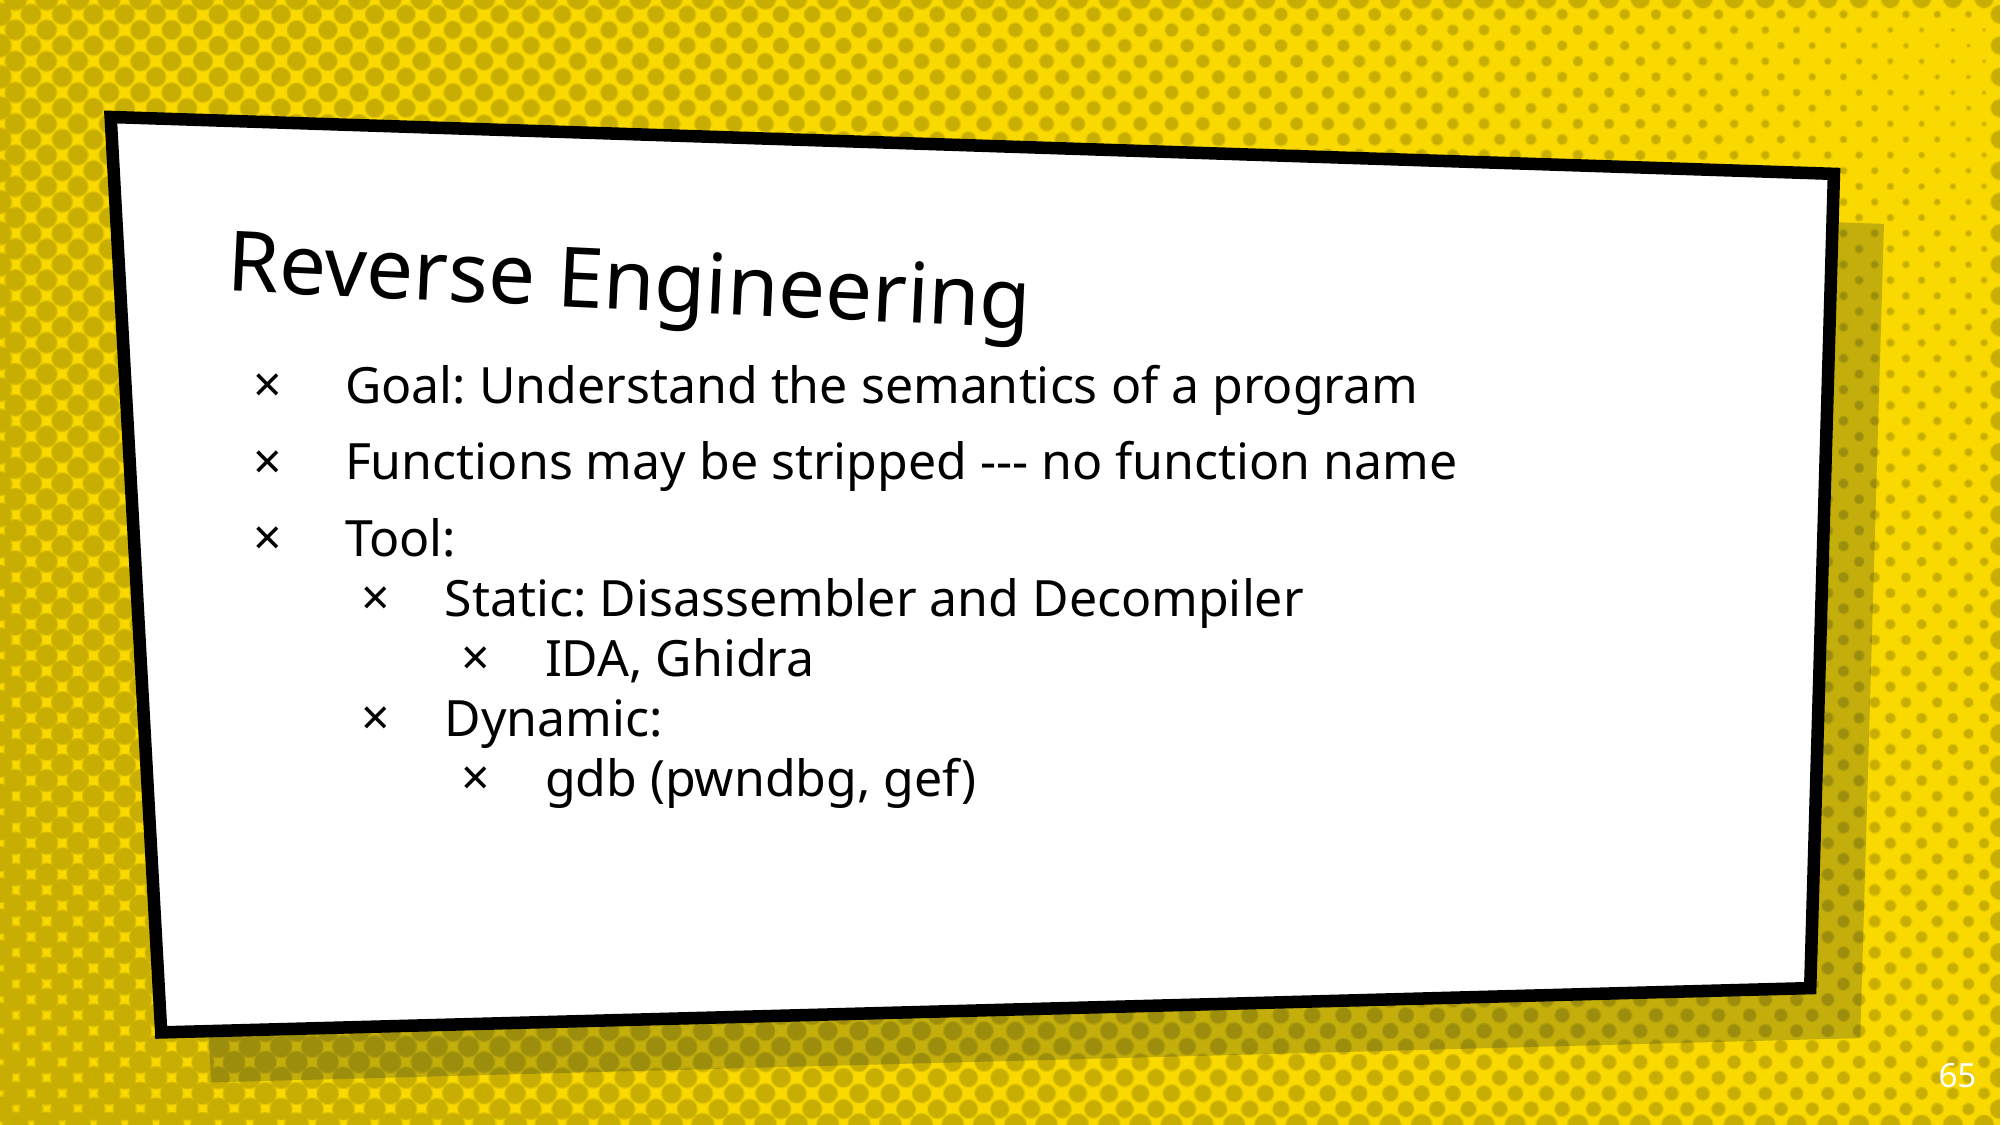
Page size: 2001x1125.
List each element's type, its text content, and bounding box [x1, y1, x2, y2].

slide_number 64 [1871, 1038, 1992, 1125]
title Reverse Engineering [210, 155, 1755, 338]
list Goal: Understand the semantics of a program Functions may be stripped --- no function name Tool: Static: Disassembler and Decompiler IDA, Ghidra Dynamic: gdb (pwndbg, gef) [230, 338, 1755, 970]
